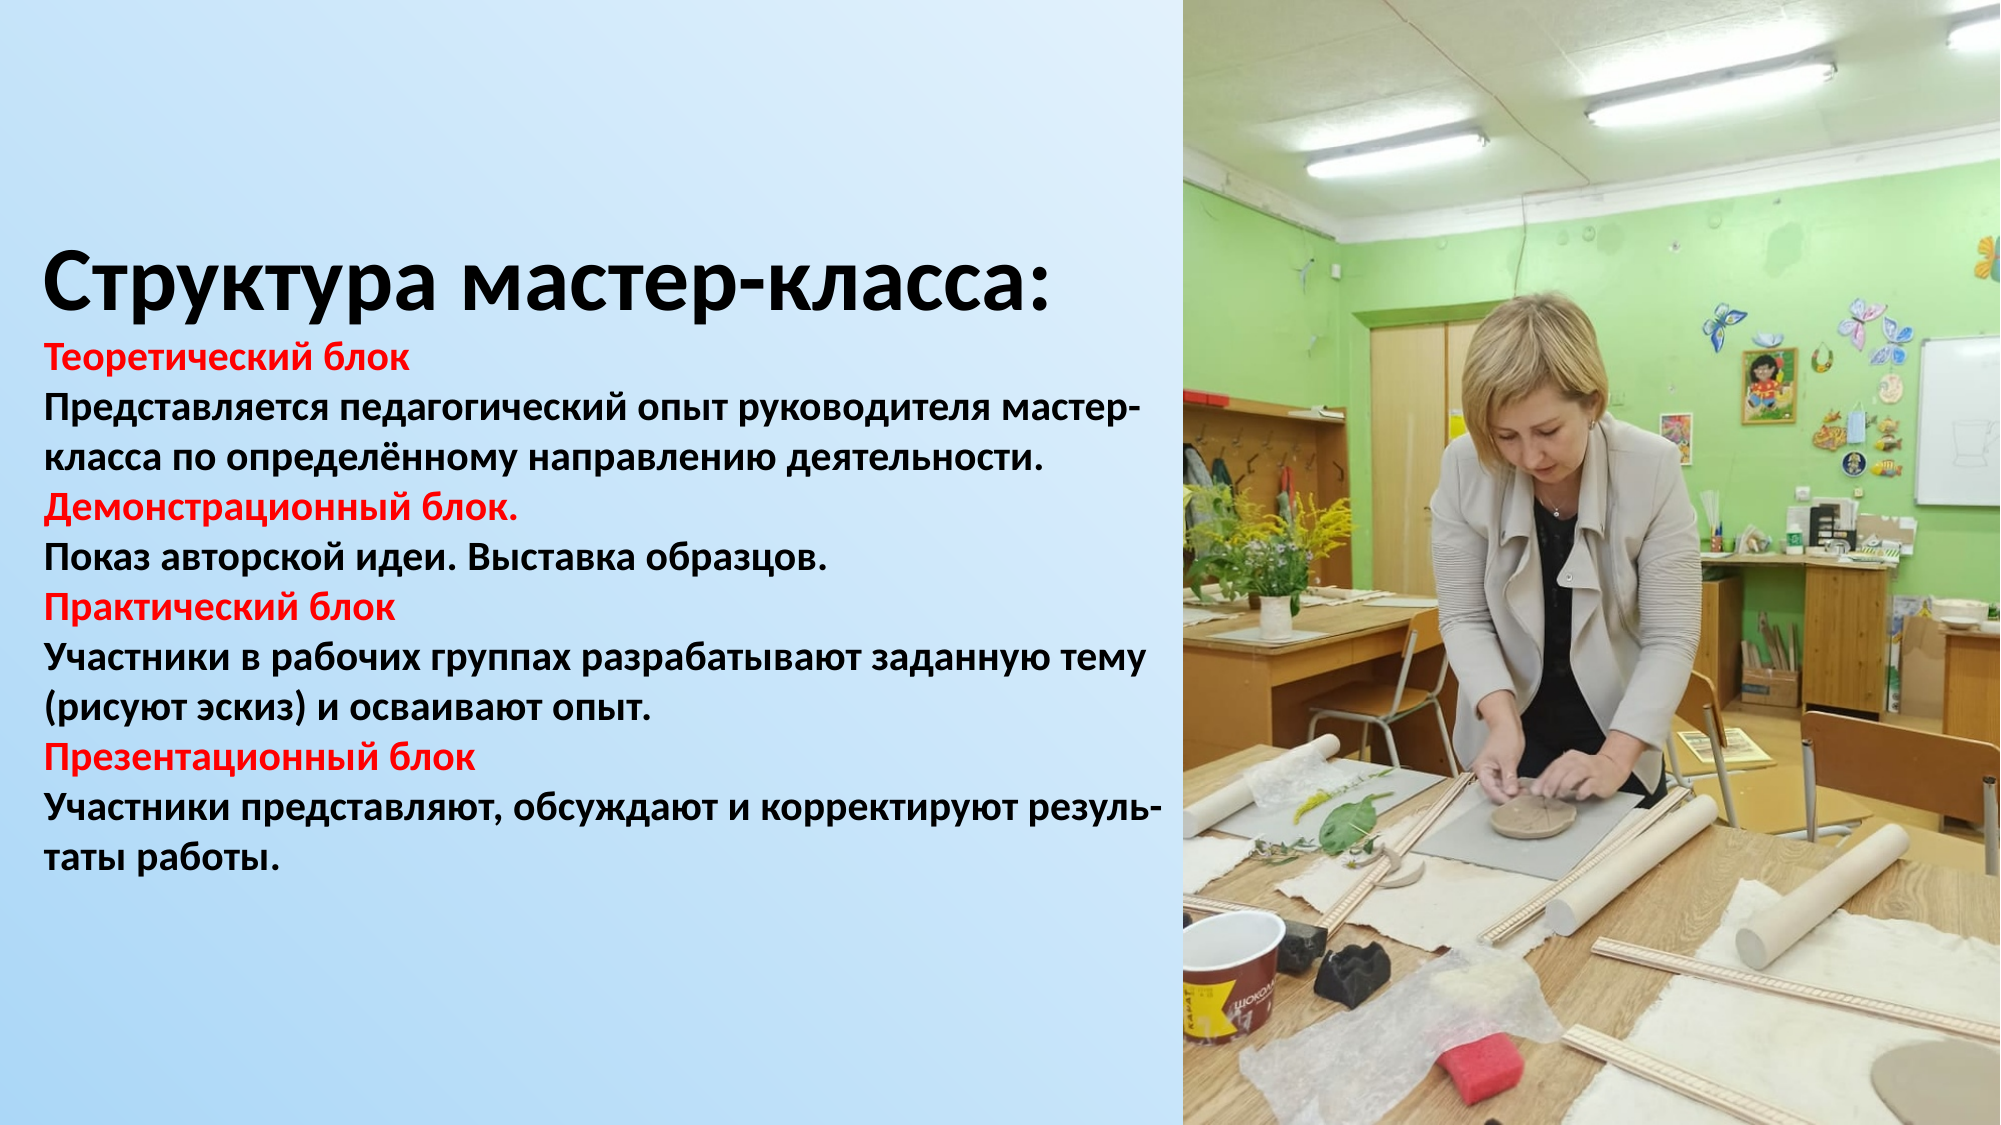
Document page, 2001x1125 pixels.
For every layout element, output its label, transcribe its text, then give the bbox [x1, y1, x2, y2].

picture [1183, 0, 2000, 1125]
text_box Структура мастер-класса: Теоретический блок Представляется педагогический опыт руководителя мастер- класса по определённому направлению деятельности. Демонстрационный блок. Показ авторской идеи. Выставка образцов. Практический блок Участники в рабочих группах разрабатывают заданную тему (рисуют эскиз) и осваивают опыт. Презентационный блок Участники представляют, обсуждают и корректируют резуль- таты работы. [29, 211, 1183, 1067]
